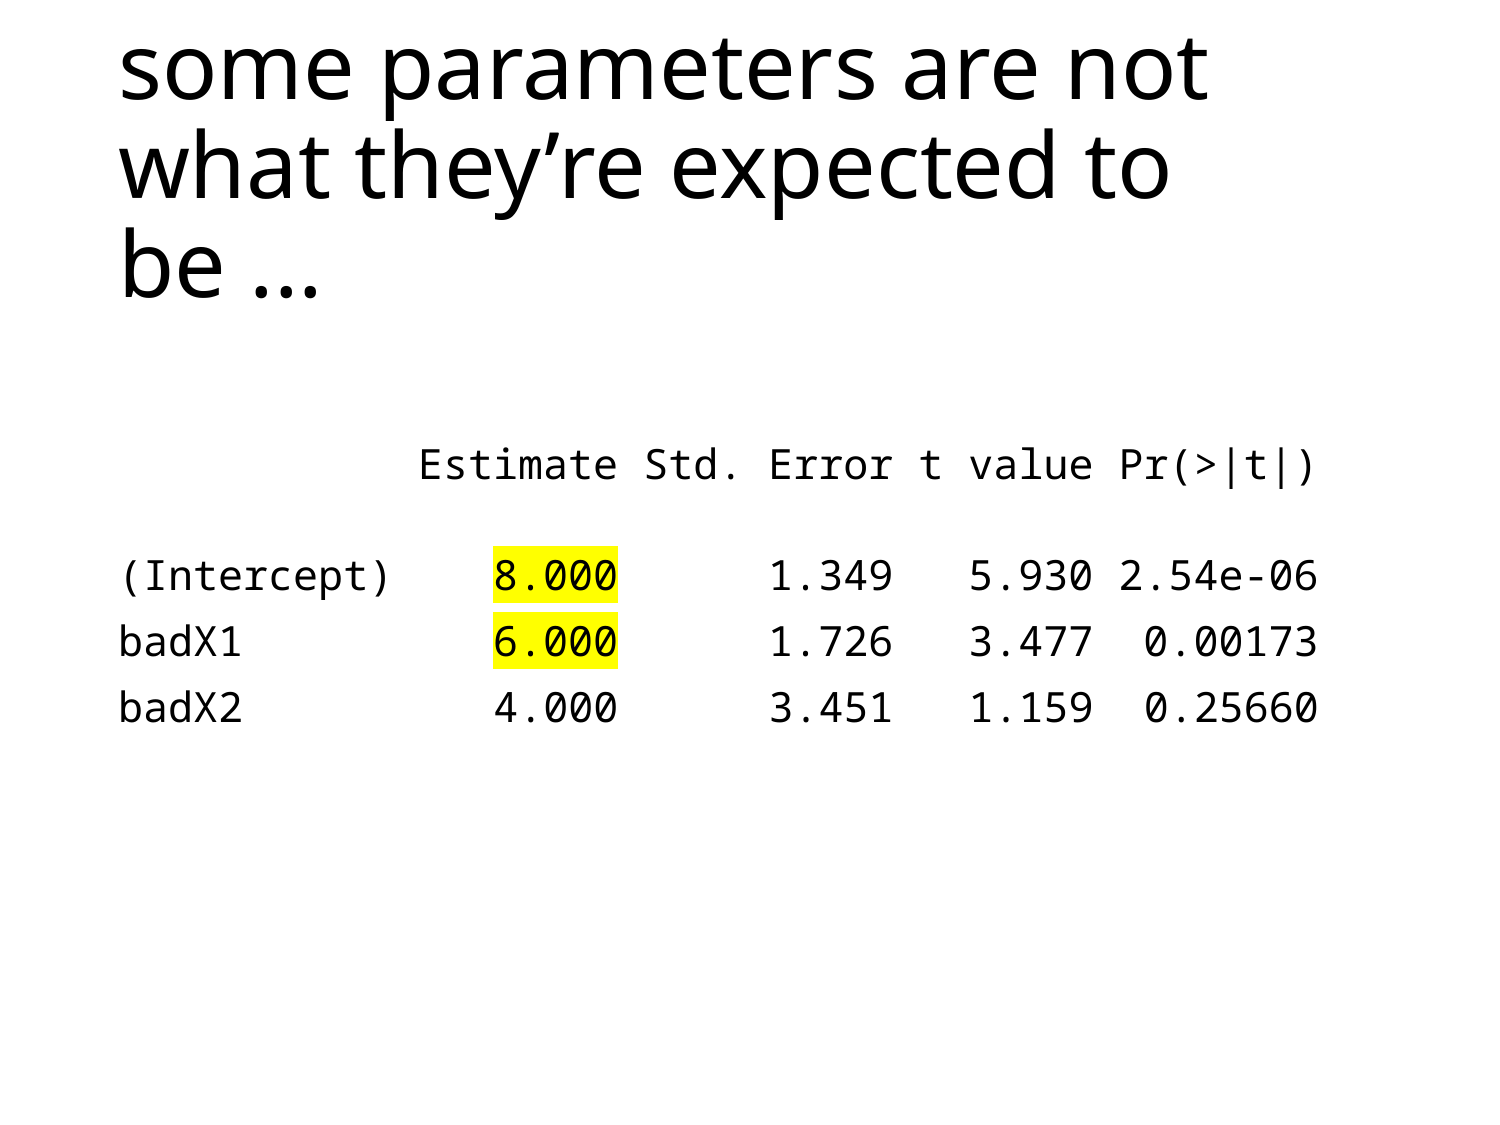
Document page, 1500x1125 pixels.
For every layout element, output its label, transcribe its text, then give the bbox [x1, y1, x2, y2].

title some parameters are not what they’re expected to be ... [103, 59, 1397, 278]
list Estimate Std. Error t value Pr(>|t|) (Intercept) 8.000 1.349 5.930 2.54e-06 badX1 6.000 1.726 3.477 0.00173 badX2 4.000 3.451 1.159 0.25660 [103, 299, 1397, 1014]
